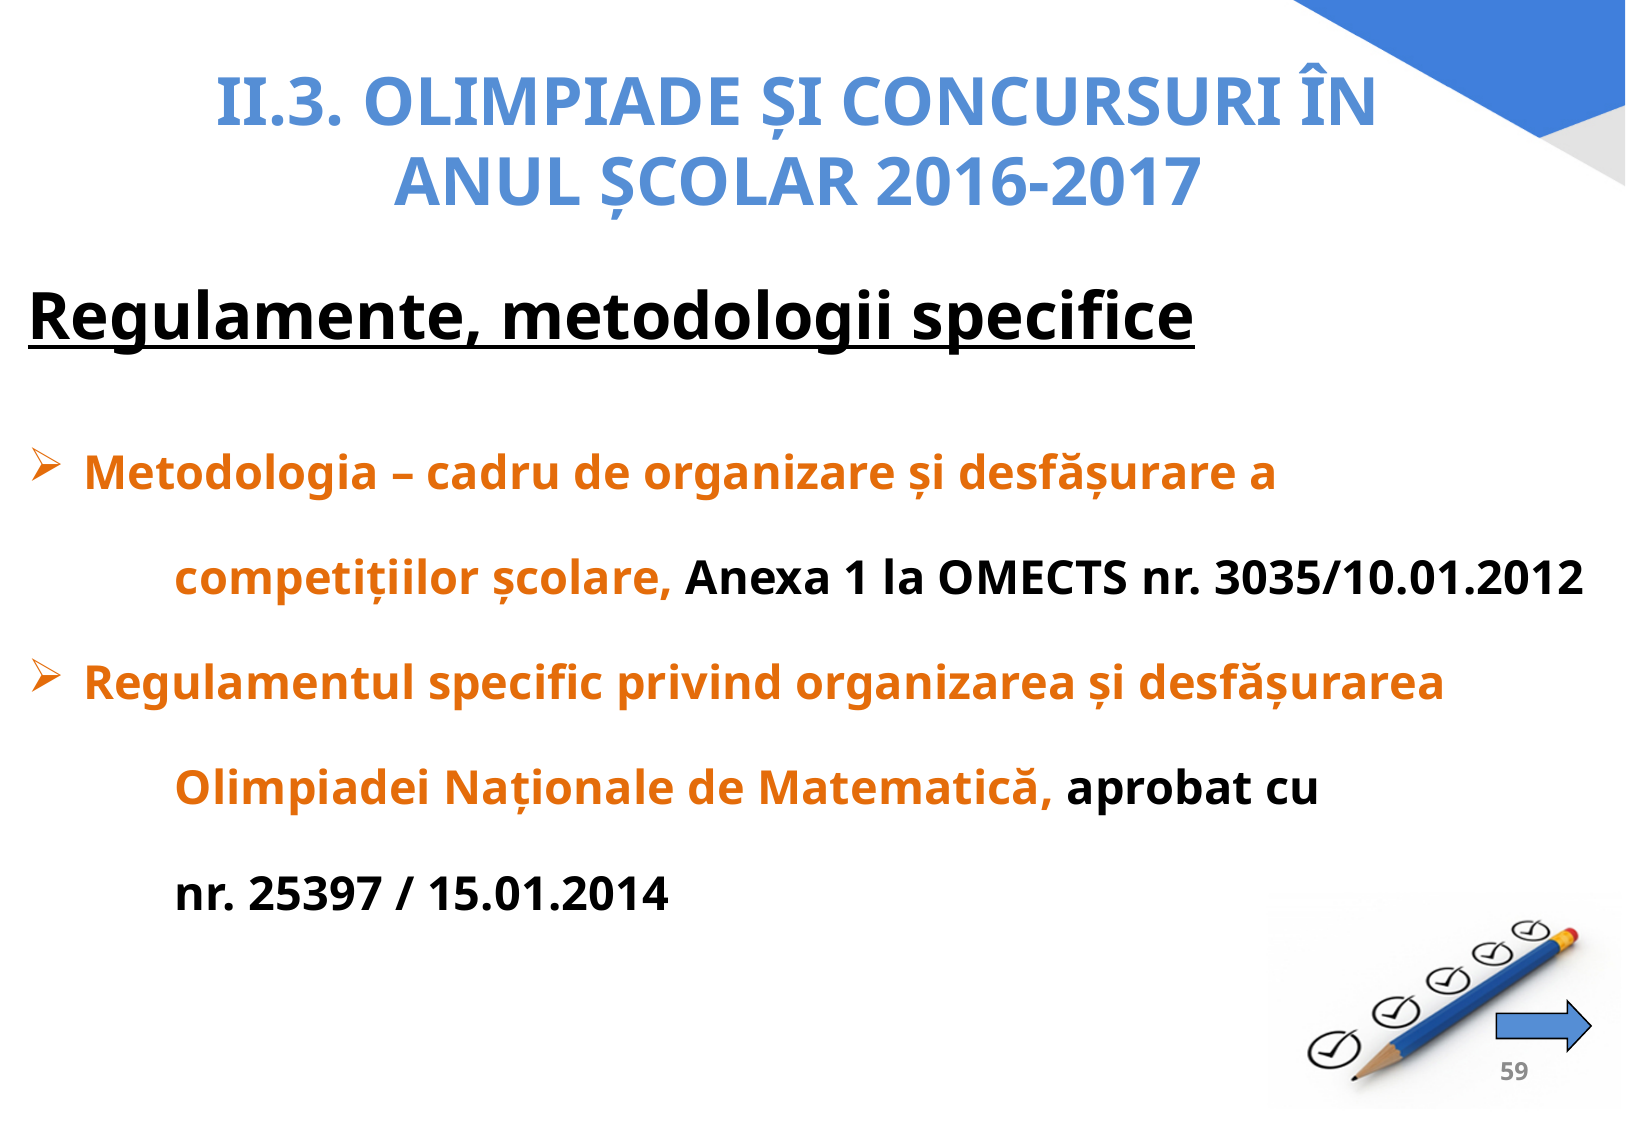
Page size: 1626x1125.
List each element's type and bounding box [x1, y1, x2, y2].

slide_number [1164, 1042, 1544, 1103]
text_box [1496, 1000, 1592, 1052]
title [150, 32, 1448, 245]
list [12, 266, 1613, 980]
picture [0, 0, 1626, 1125]
